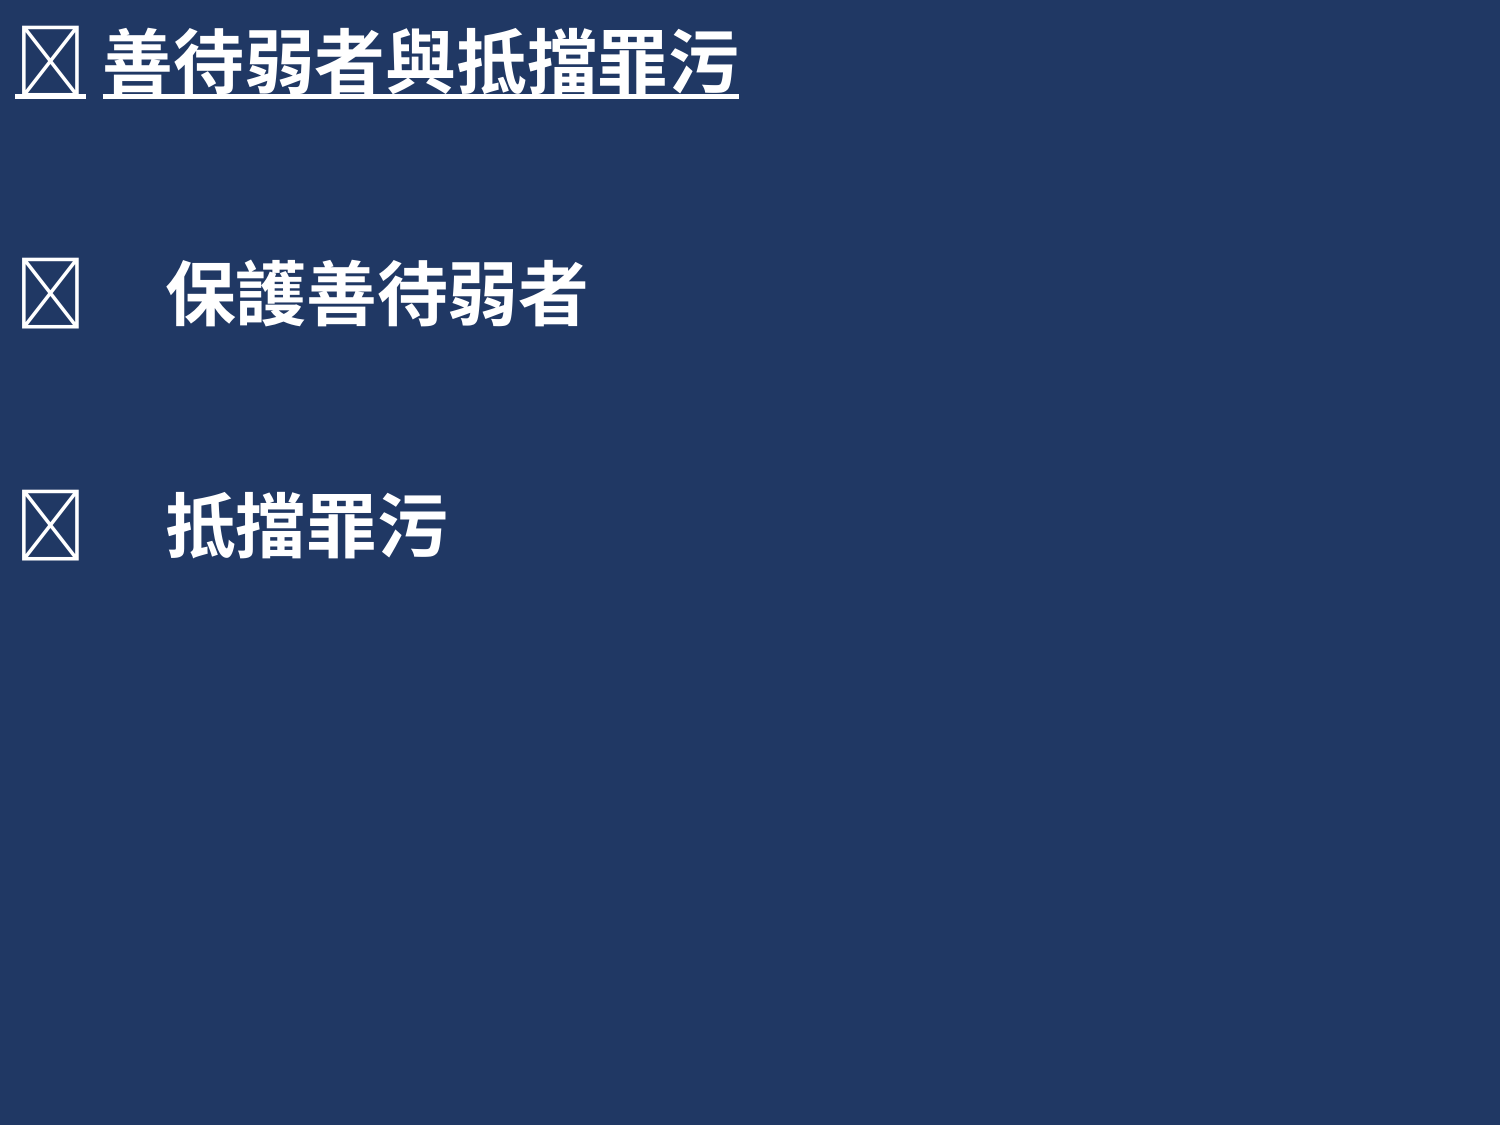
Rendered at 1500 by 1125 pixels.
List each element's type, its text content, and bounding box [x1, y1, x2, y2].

list 善待弱者與抵擋罪污  保護善待弱者  抵擋罪污 [0, 0, 1500, 1125]
